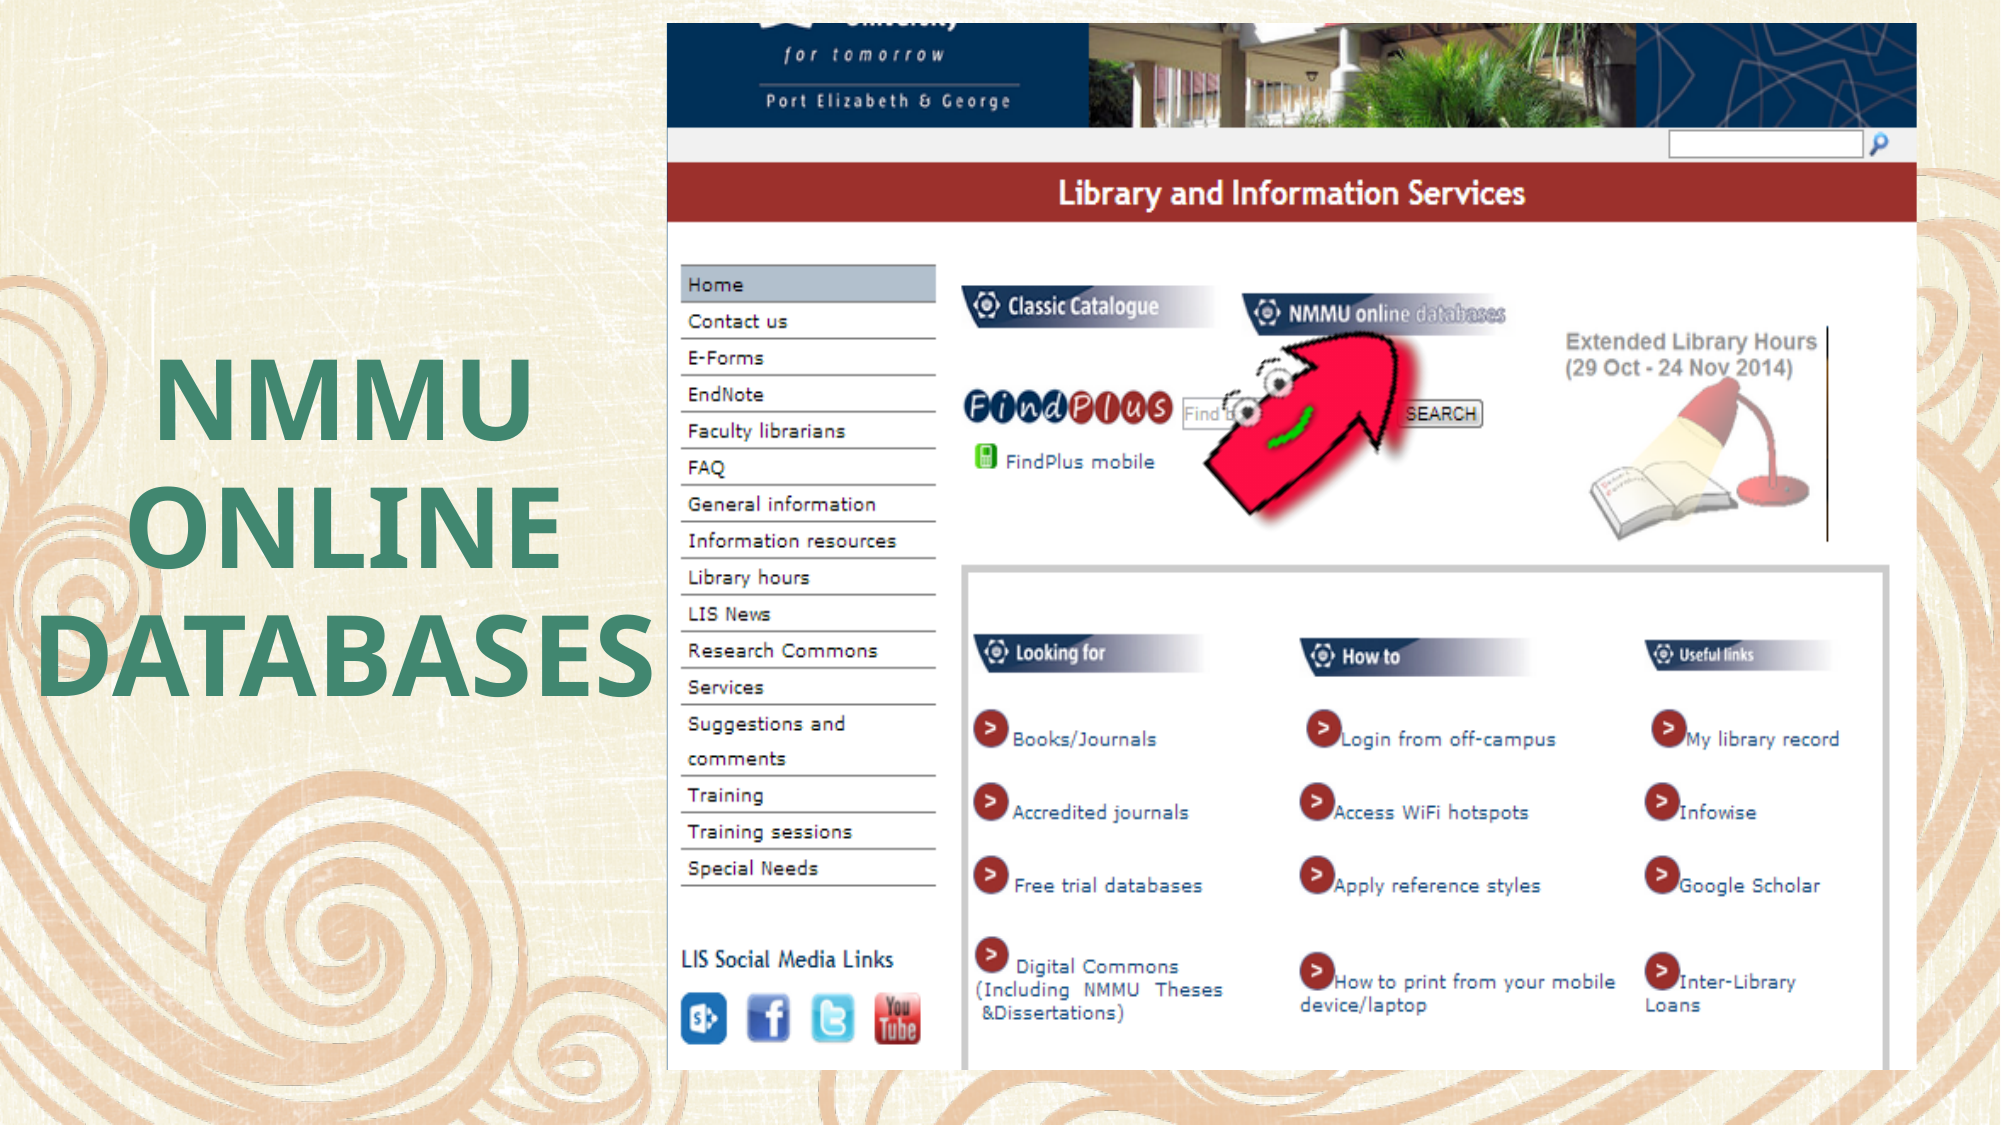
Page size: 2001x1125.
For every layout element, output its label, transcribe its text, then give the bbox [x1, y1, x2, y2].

picture [0, 0, 2001, 1125]
title NMMU Online databases [21, 337, 666, 992]
